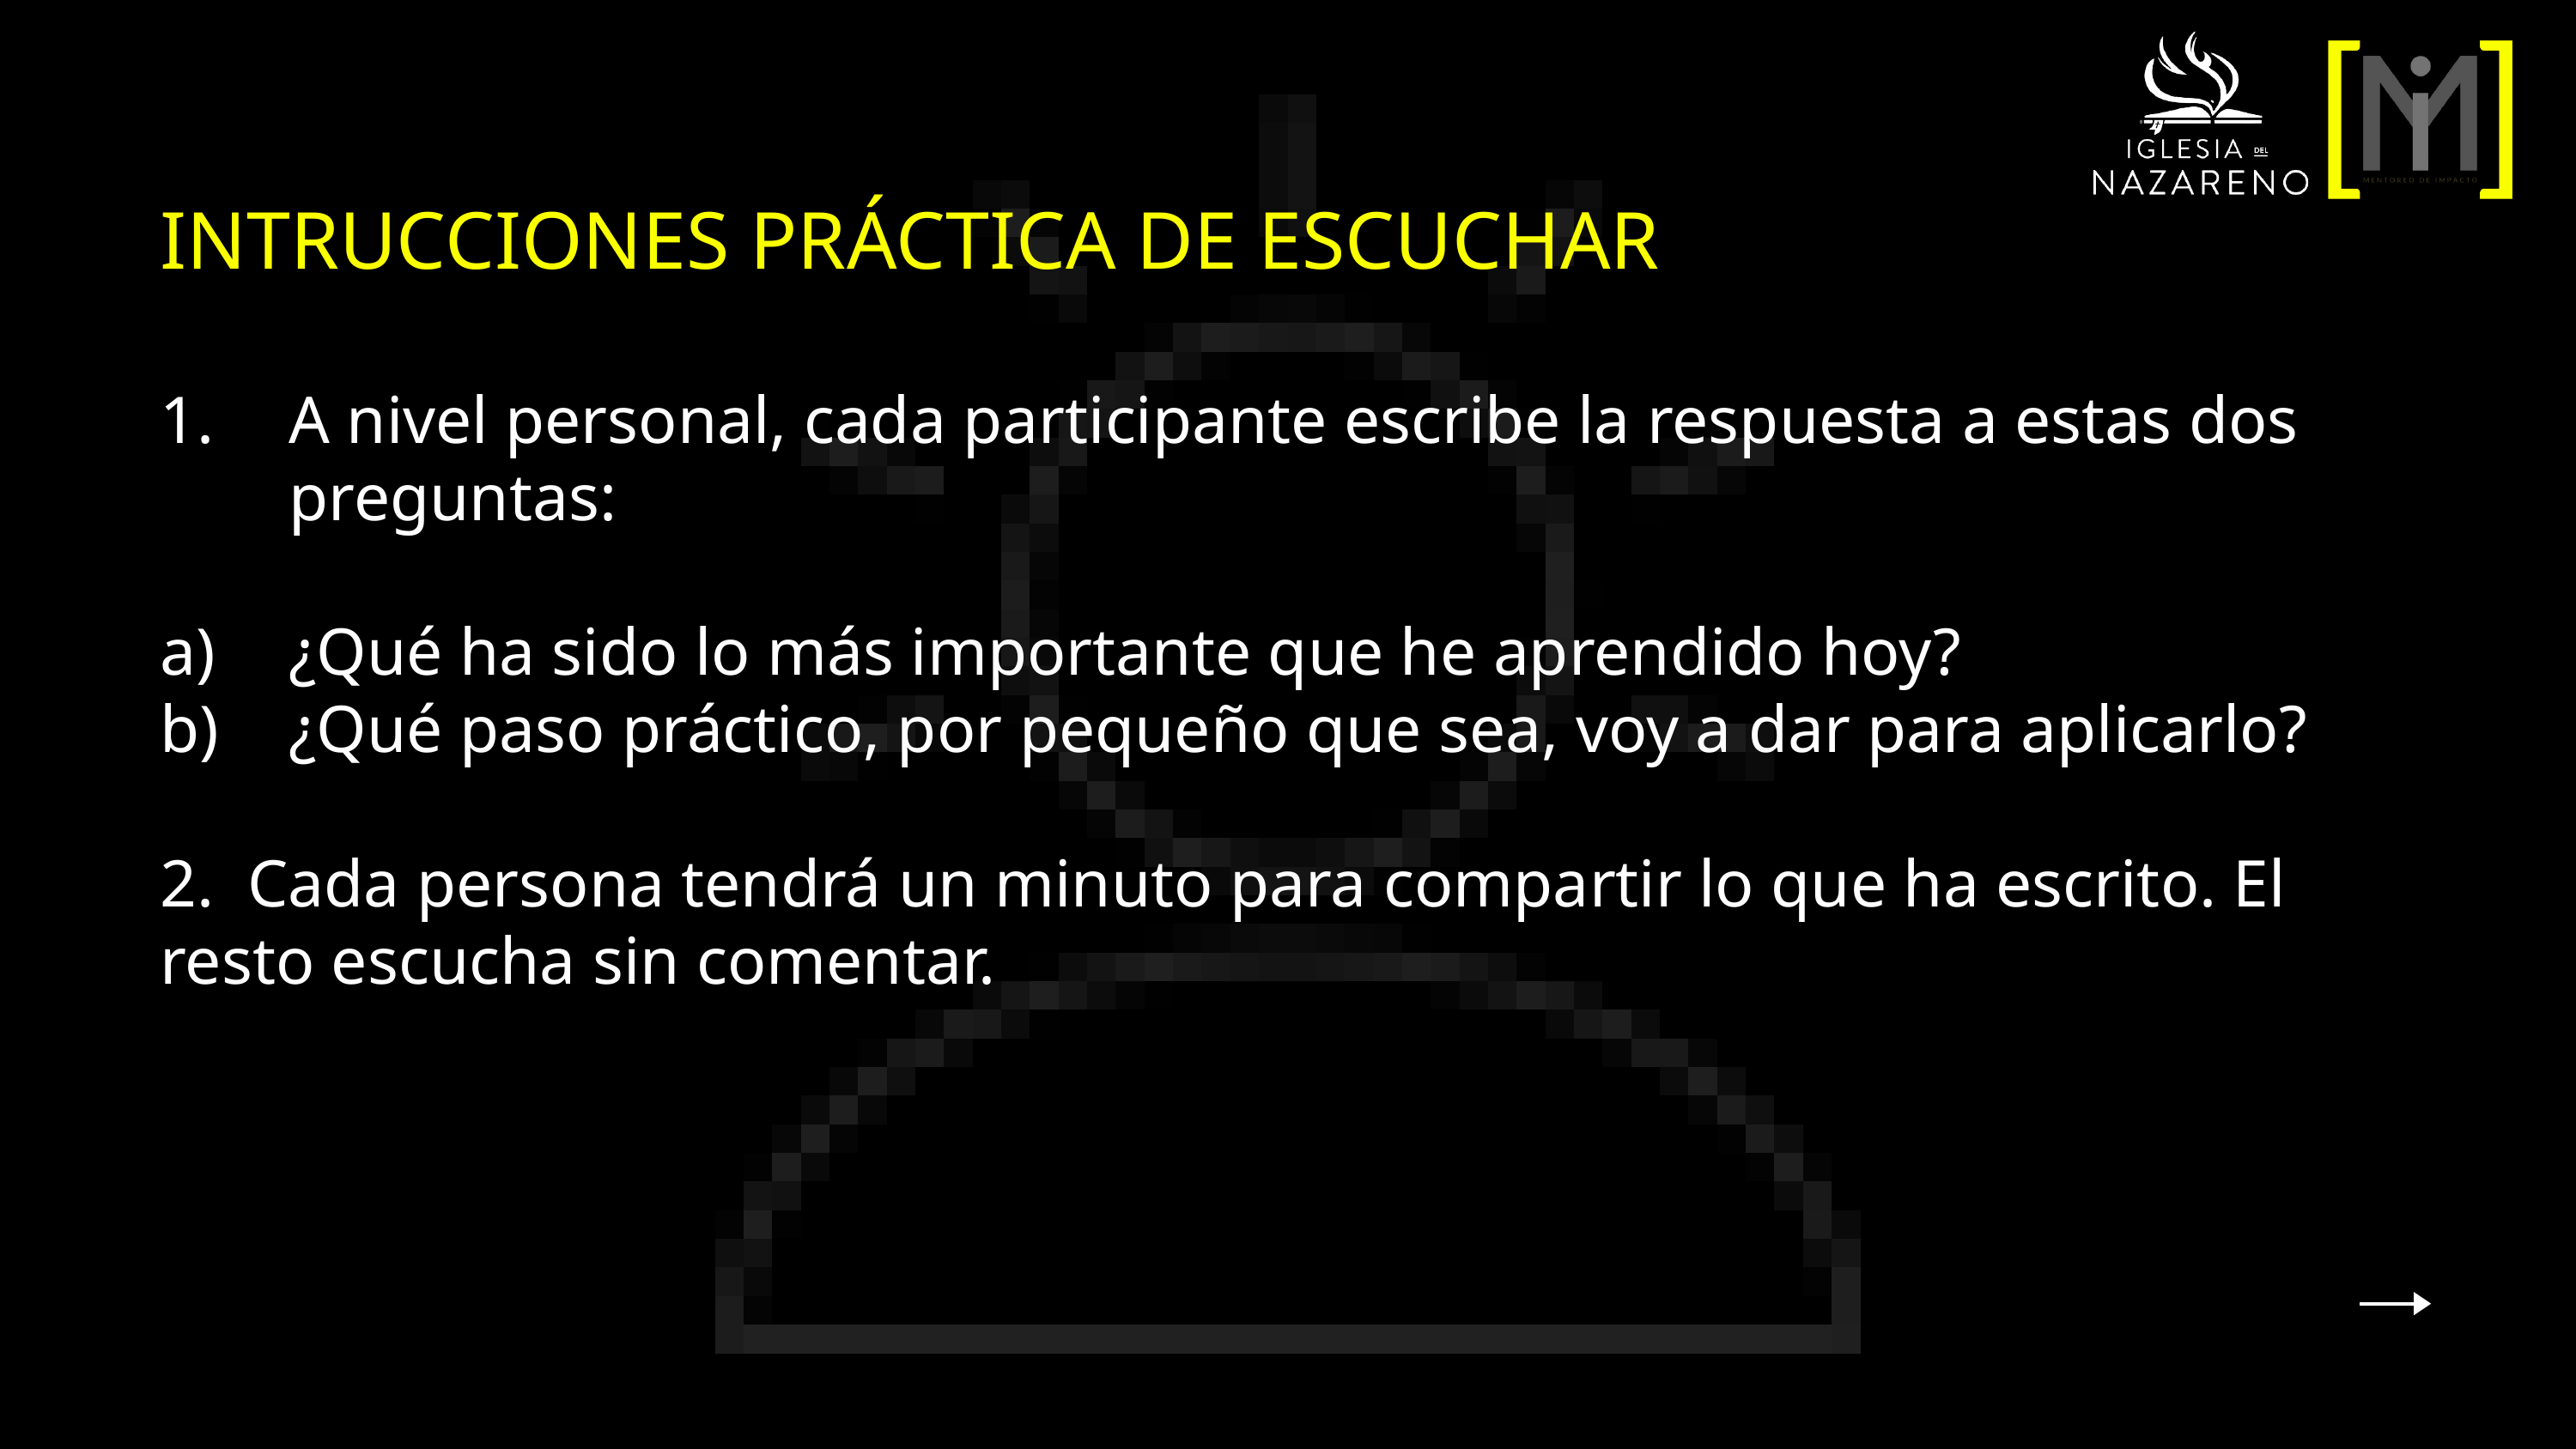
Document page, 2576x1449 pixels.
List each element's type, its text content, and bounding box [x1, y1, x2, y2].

picture [1985, 0, 2576, 435]
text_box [2359, 1291, 2432, 1316]
text_box INTRUCCIONES PRÁCTICA DE ESCUCHAR A nivel personal, cada participante escribe la respuesta a estas dos preguntas: ¿Qué ha sido lo más importante que he aprendido hoy? ¿Qué paso práctico, por pequeño que sea, voy a dar para aplicarlo? 2. Cada persona tendrá un minuto para compartir lo que ha escrito. El resto escucha sin comentar. [1863, 191, 2360, 1084]
picture [715, 94, 1861, 1354]
text_box INTRUCCIONES PRÁCTICA DE ESCUCHAR A nivel personal, cada participante escribe la respuesta a estas dos preguntas: ¿Qué ha sido lo más importante que he aprendido hoy? ¿Qué paso práctico, por pequeño que sea, voy a dar para aplicarlo? 2. Cada persona tendrá un minuto para compartir lo que ha escrito. El resto escucha sin comentar. [160, 191, 710, 1084]
